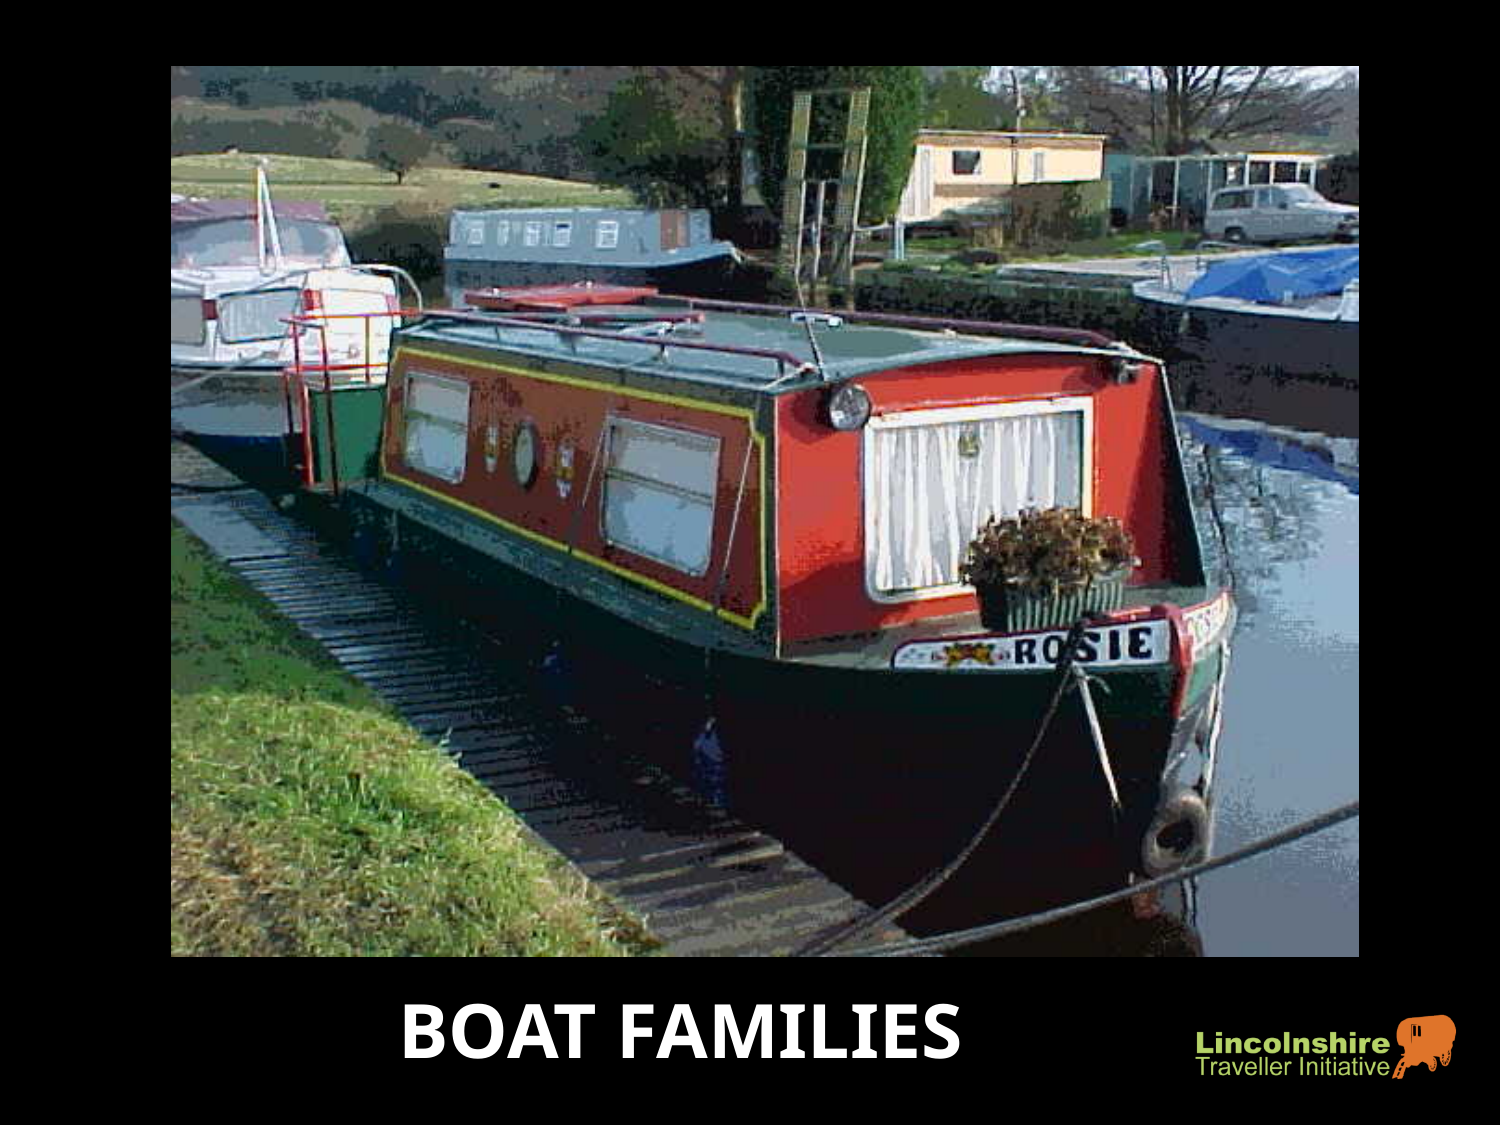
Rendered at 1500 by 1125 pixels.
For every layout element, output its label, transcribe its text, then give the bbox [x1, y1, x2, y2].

picture [170, 66, 1359, 958]
picture [1191, 1011, 1459, 1081]
text_box BOAT FAMILIES [383, 976, 1057, 1081]
